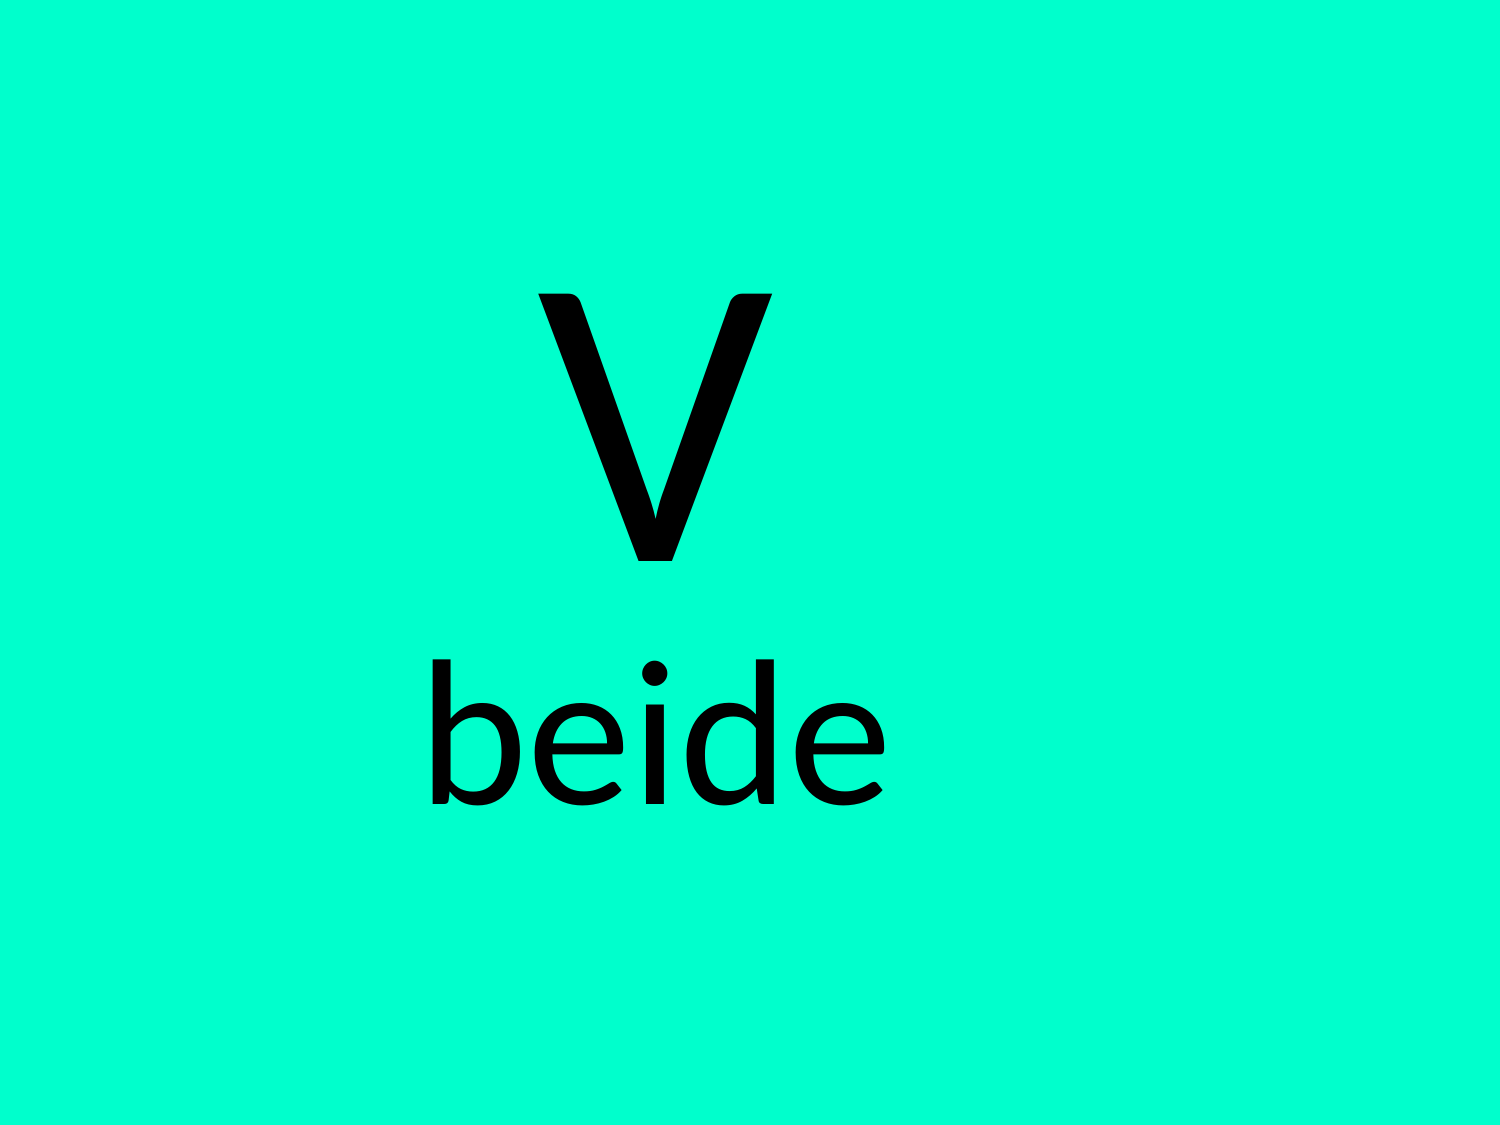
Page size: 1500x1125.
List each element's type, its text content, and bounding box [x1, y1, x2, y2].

text_box beide [366, 589, 945, 854]
text_box V [442, 137, 869, 589]
